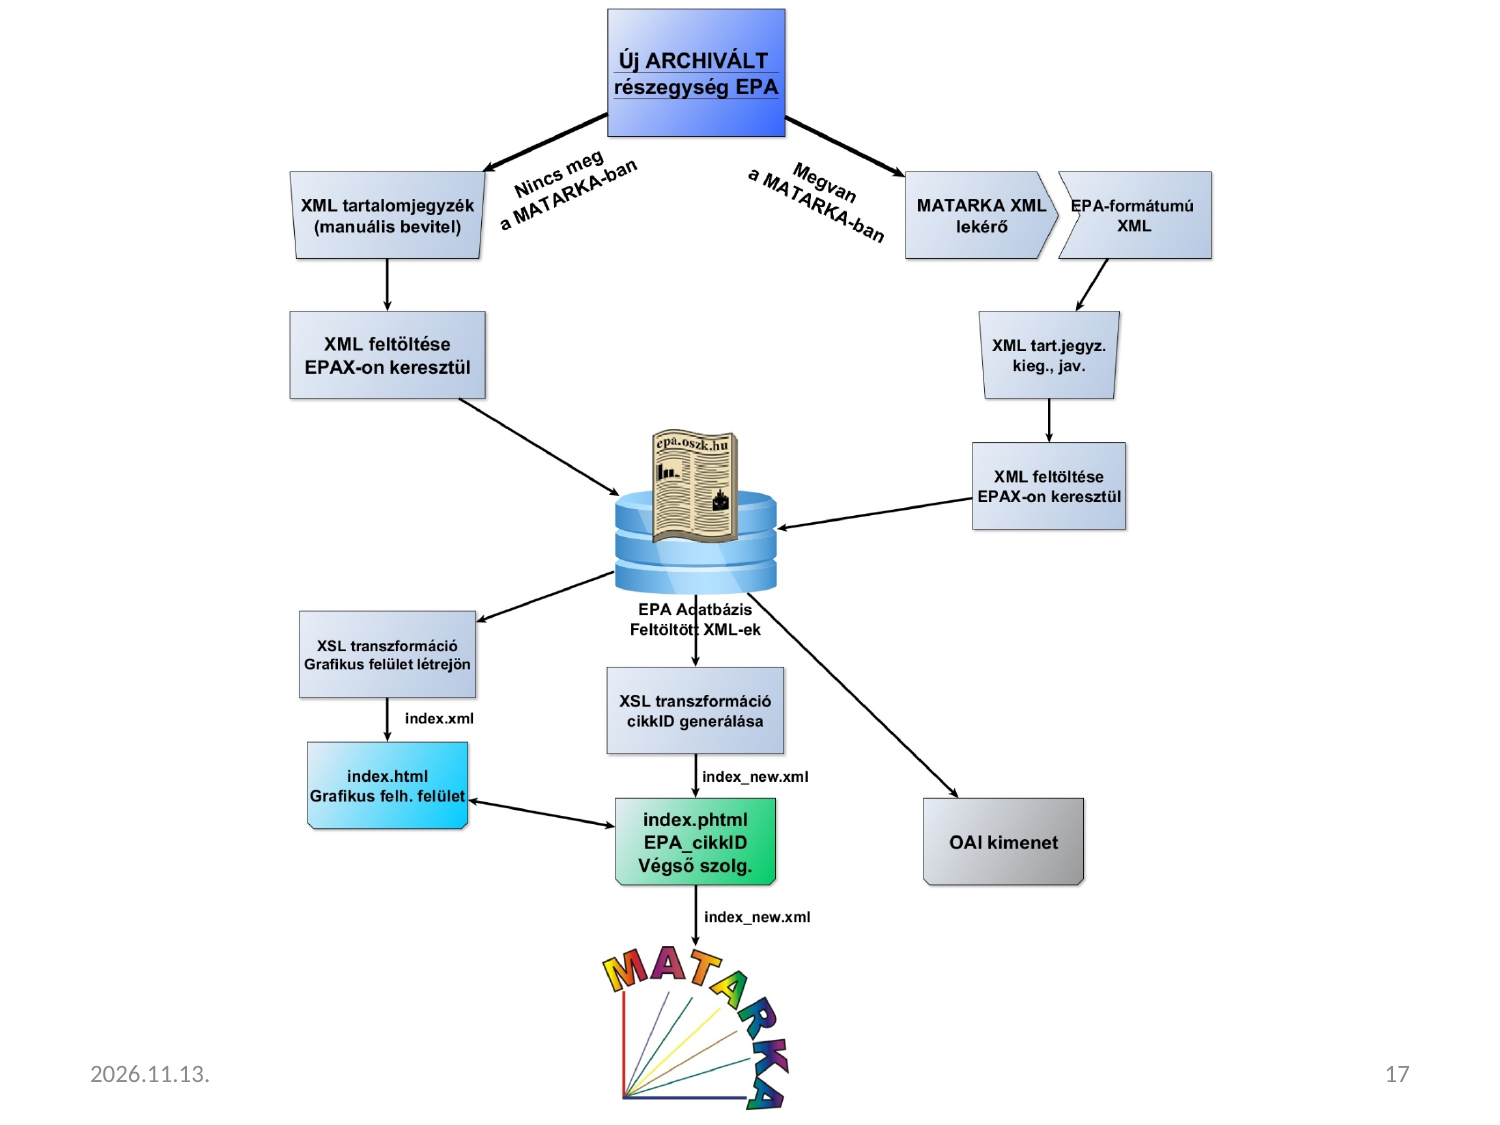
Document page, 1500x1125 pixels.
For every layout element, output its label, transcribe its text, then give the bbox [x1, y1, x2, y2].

slide_number 17 [1226, 1042, 1425, 1103]
slide_number 2017. 07. 05. [75, 1042, 274, 1103]
picture [279, 0, 1221, 1125]
